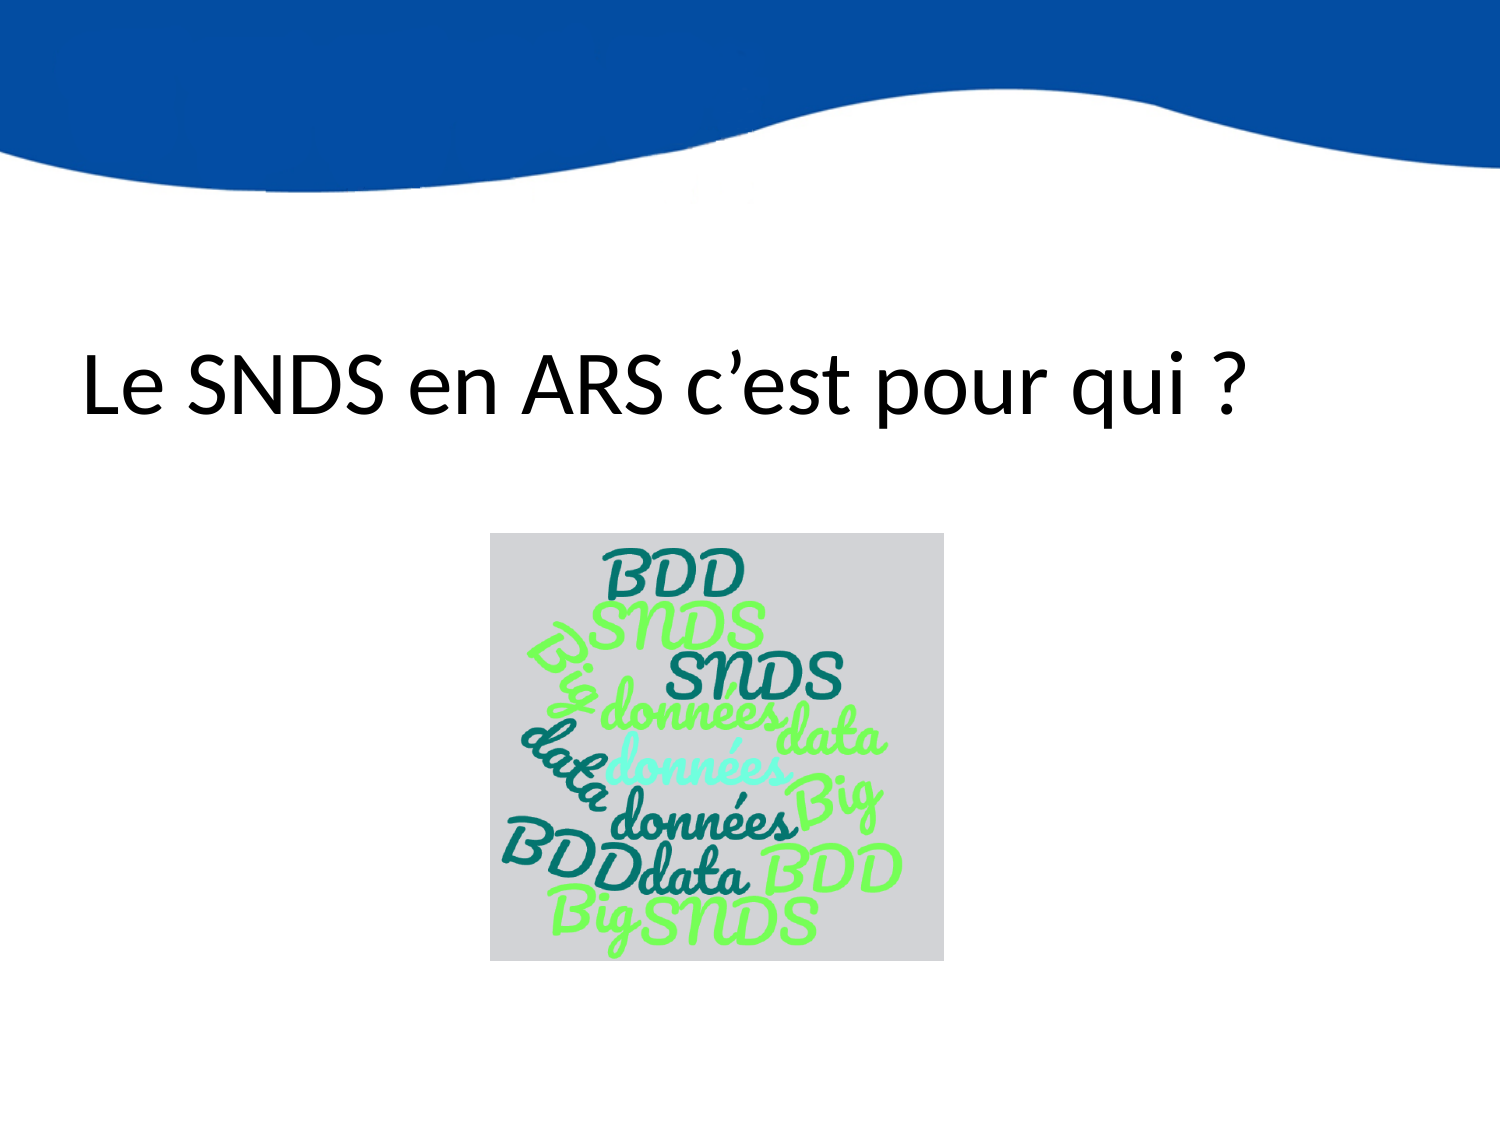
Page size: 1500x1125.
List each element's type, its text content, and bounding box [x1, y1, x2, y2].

text_box Le SNDS en ARS c’est pour qui ? [67, 316, 1367, 531]
picture [489, 532, 944, 961]
picture [0, 0, 1500, 204]
